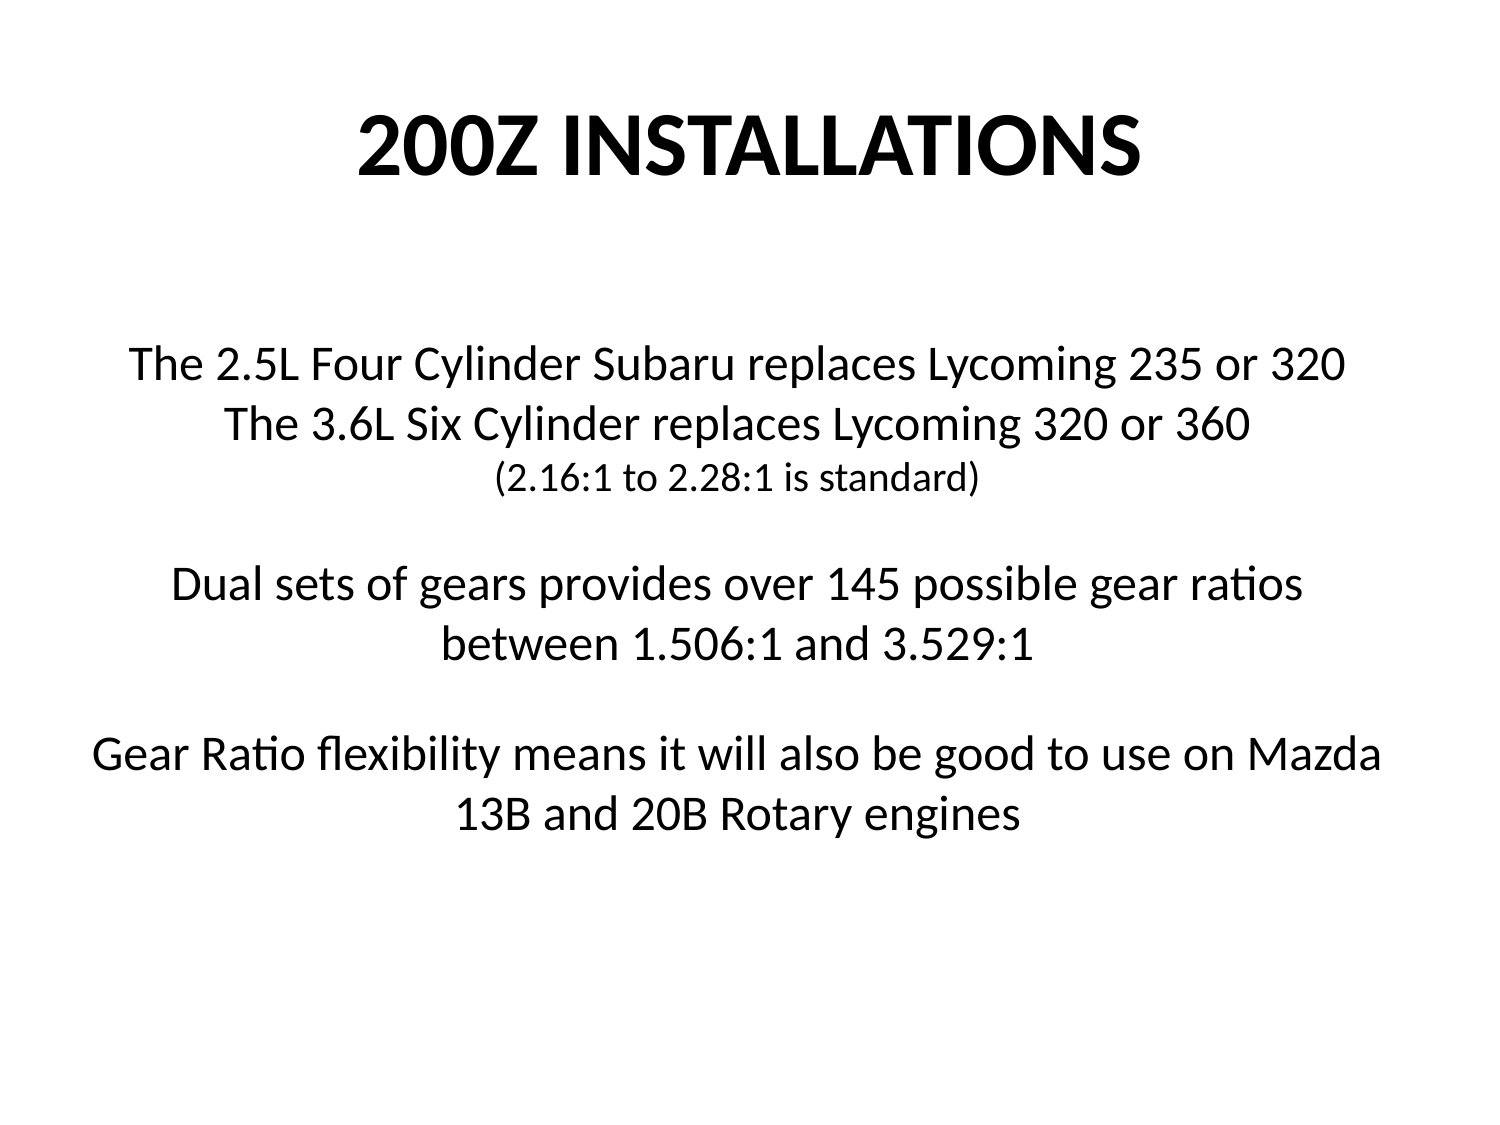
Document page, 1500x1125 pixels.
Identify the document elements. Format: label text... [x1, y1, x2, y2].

title 200Z INSTALLATIONS [75, 45, 1425, 233]
text_box The 2.5L Four Cylinder Subaru replaces Lycoming 235 or 320 The 3.6L Six Cylinder replaces Lycoming 320 or 360 (2.16:1 to 2.28:1 is standard) Dual sets of gears provides over 145 possible gear ratios between 1.506:1 and 3.529:1 Gear Ratio flexibility means it will also be good to use on Mazda 13B and 20B Rotary engines [62, 237, 1413, 898]
